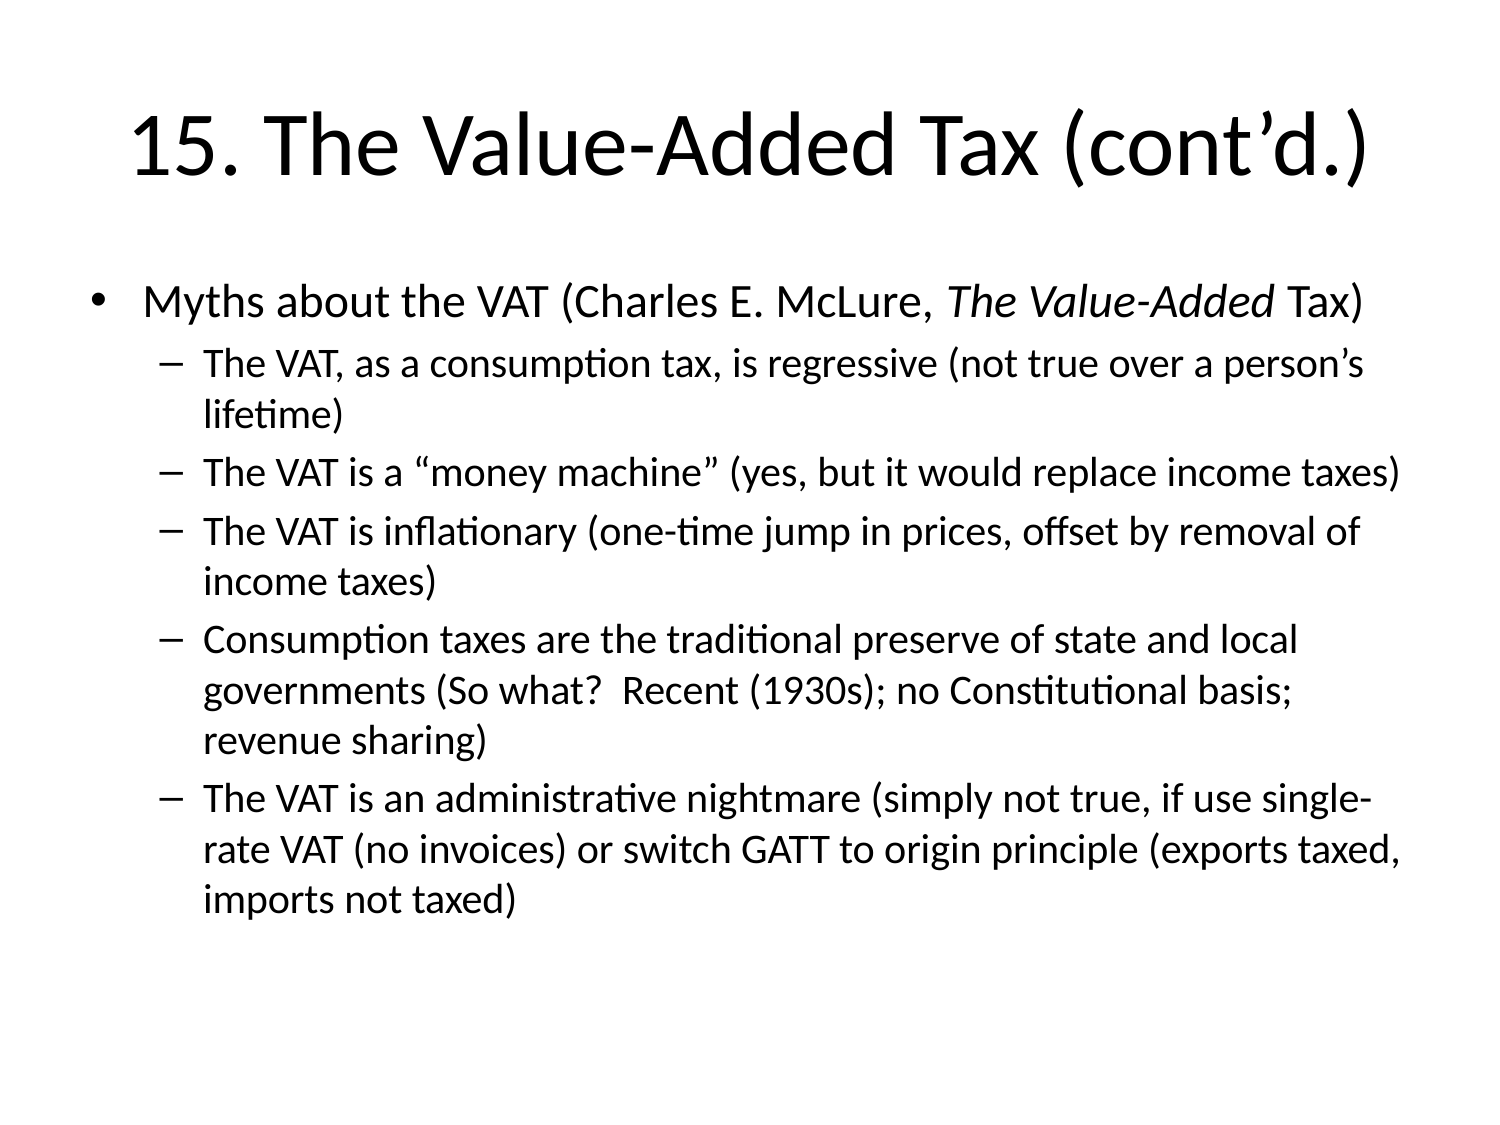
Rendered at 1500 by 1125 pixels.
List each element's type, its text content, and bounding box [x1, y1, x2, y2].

list Myths about the VAT (Charles E. McLure, The Value-Added Tax) The VAT, as a consumption tax, is regressive (not true over a person’s lifetime) The VAT is a “money machine” (yes, but it would replace income taxes) The VAT is inflationary (one-time jump in prices, offset by removal of income taxes) Consumption taxes are the traditional preserve of state and local governments (So what? Recent (1930s); no Constitutional basis; revenue sharing) The VAT is an administrative nightmare (simply not true, if use single-rate VAT (no invoices) or switch GATT to origin principle (exports taxed, imports not taxed) [75, 262, 1425, 1005]
title 15. The Value-Added Tax (cont’d.) [75, 45, 1425, 233]
